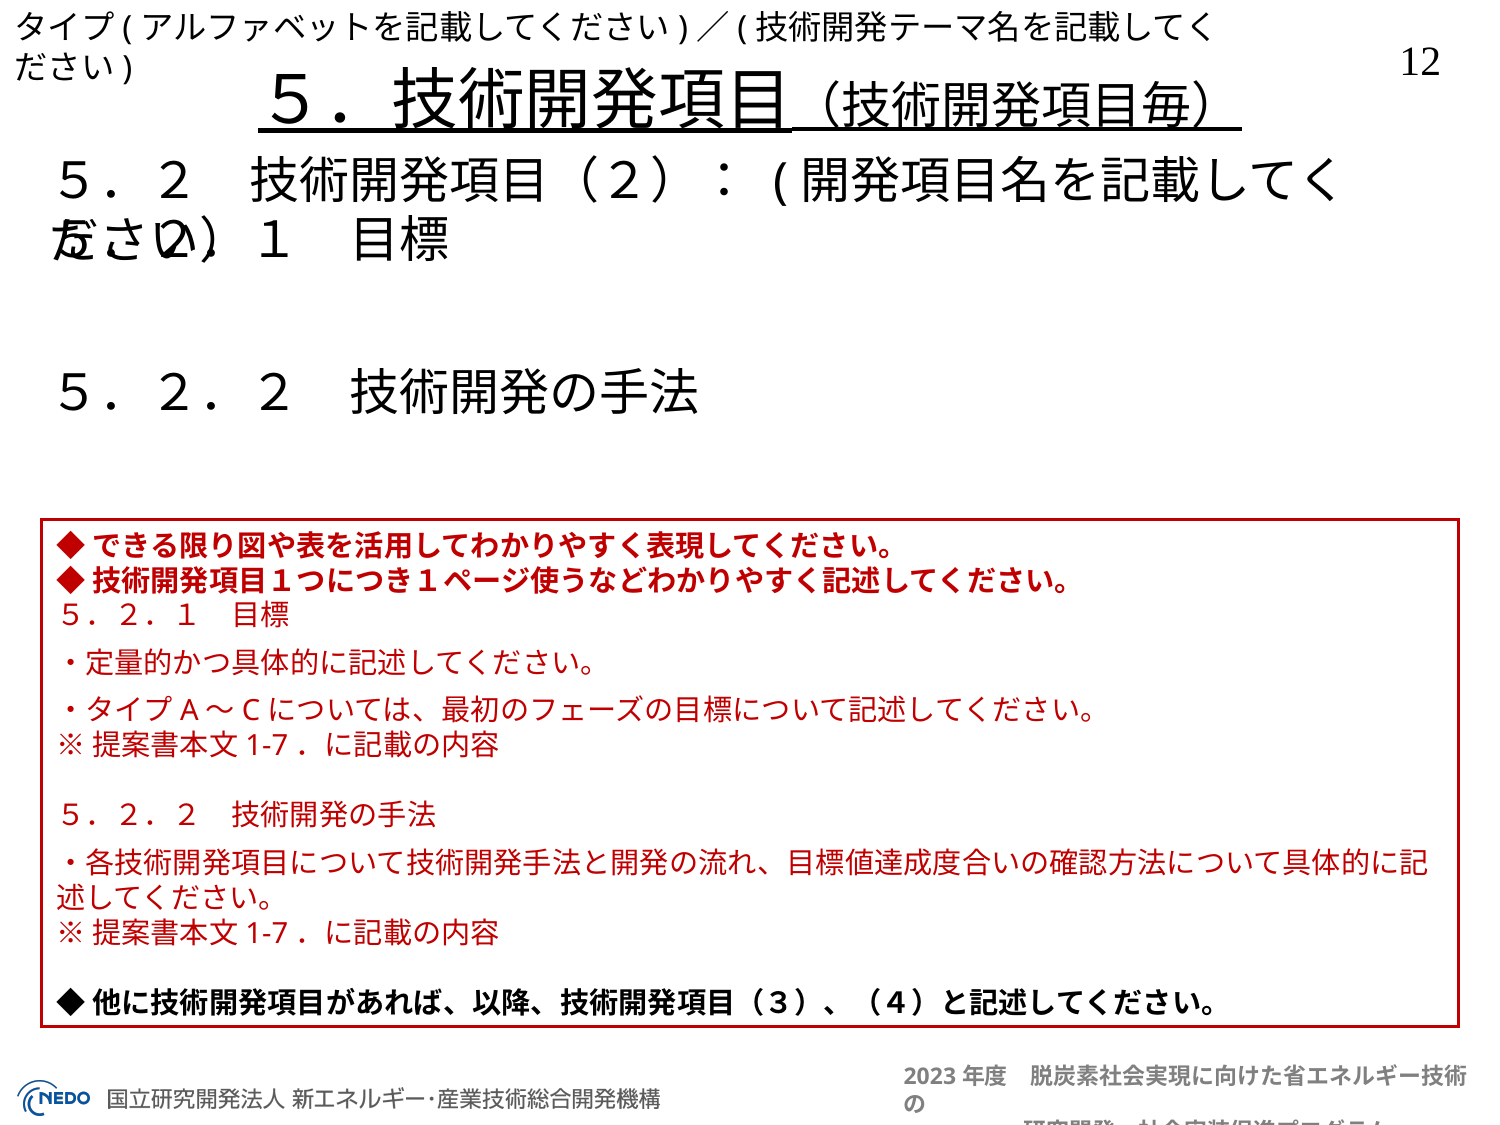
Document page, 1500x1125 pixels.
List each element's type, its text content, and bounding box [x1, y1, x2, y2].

text_box ５．２ 技術開発項目（２）： (開発項目名を記載してください） [35, 141, 1410, 200]
text_box ５．２．２ 技術開発の手法 [35, 366, 1410, 528]
text_box ◆できる限り図や表を活用してわかりやすく表現してください。 ◆技術開発項目１つにつき１ページ使うなどわかりやすく記述してください。 ５．２．１ 目標 ・定量的かつ具体的に記述してください。 ・タイプA～Cについては、最初のフェーズの目標について記述してください。 ※提案書本文1-7．に記載の内容 ５．２．２ 技術開発の手法 ・各技術開発項目について技術開発手法と開発の流れ、目標値達成度合いの確認方法について具体的に記述してください。 ※提案書本文1-7．に記載の内容 ◆他に技術開発項目があれば、以降、技術開発項目（３）、（４）と記述してください。 [41, 519, 1459, 1027]
text_box ５．技術開発項目（技術開発項目毎） [112, 49, 1388, 141]
picture [17, 1080, 90, 1116]
text_box ５．２．１ 目標 [35, 200, 1410, 366]
